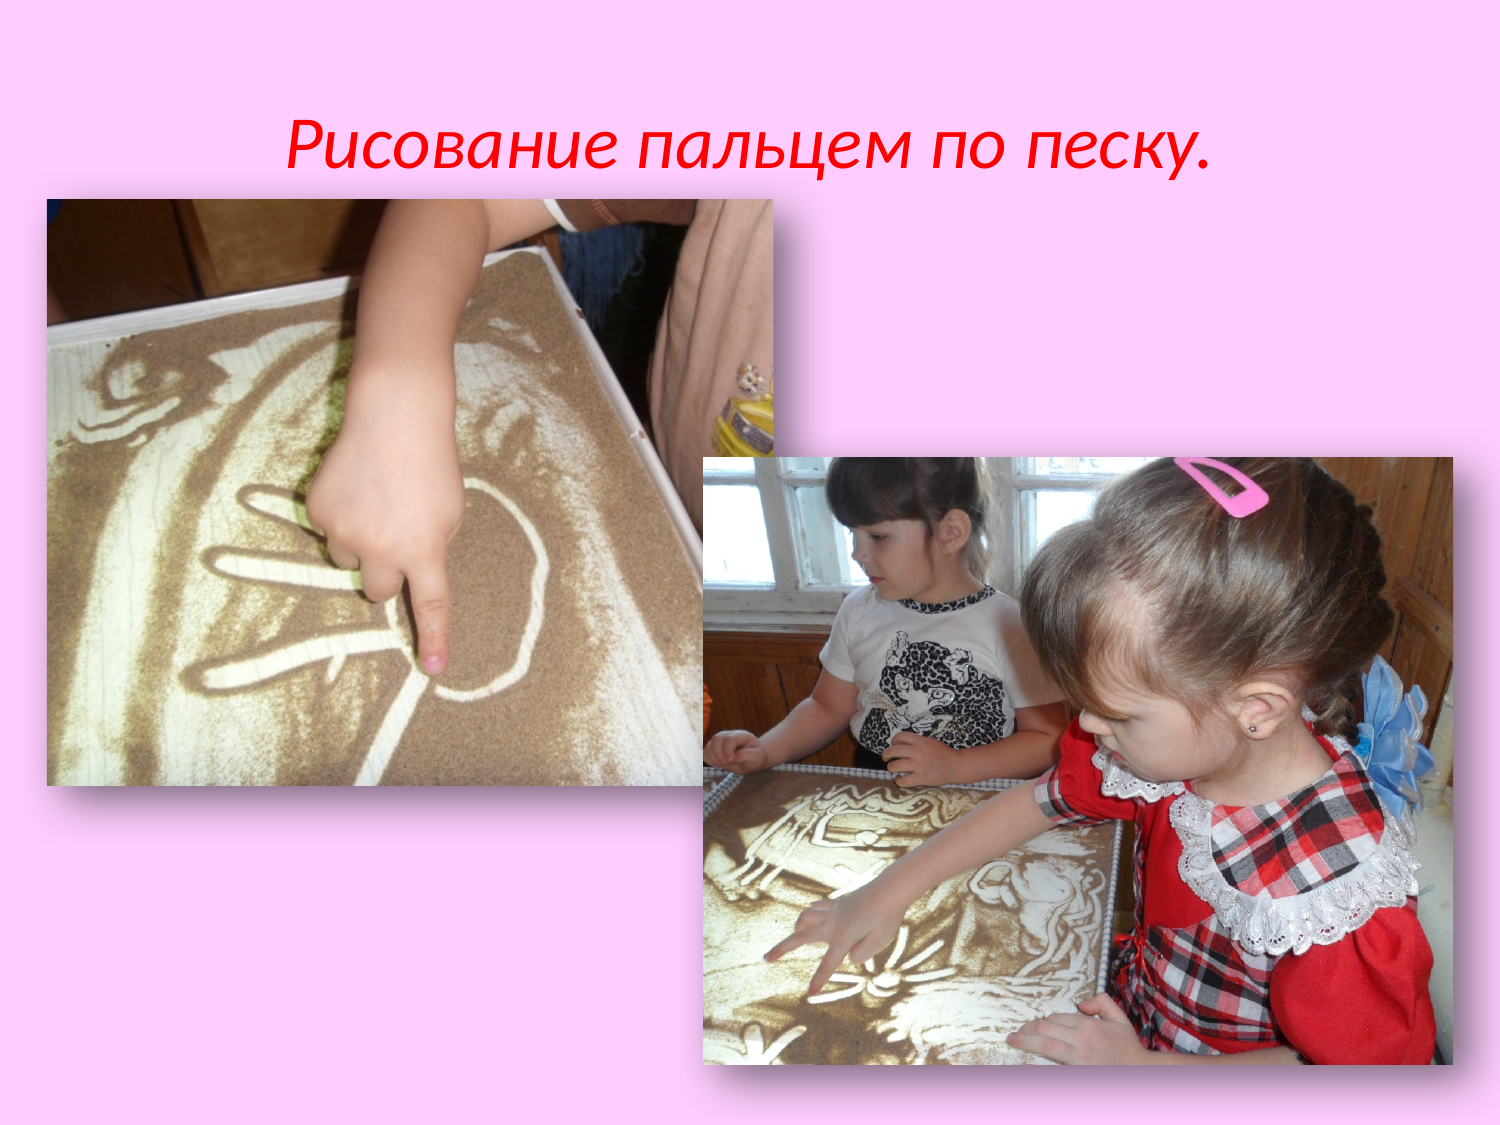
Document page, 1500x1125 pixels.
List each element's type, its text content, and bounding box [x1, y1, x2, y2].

title Рисование пальцем по песку. [75, 45, 1425, 233]
picture [46, 198, 1454, 1065]
